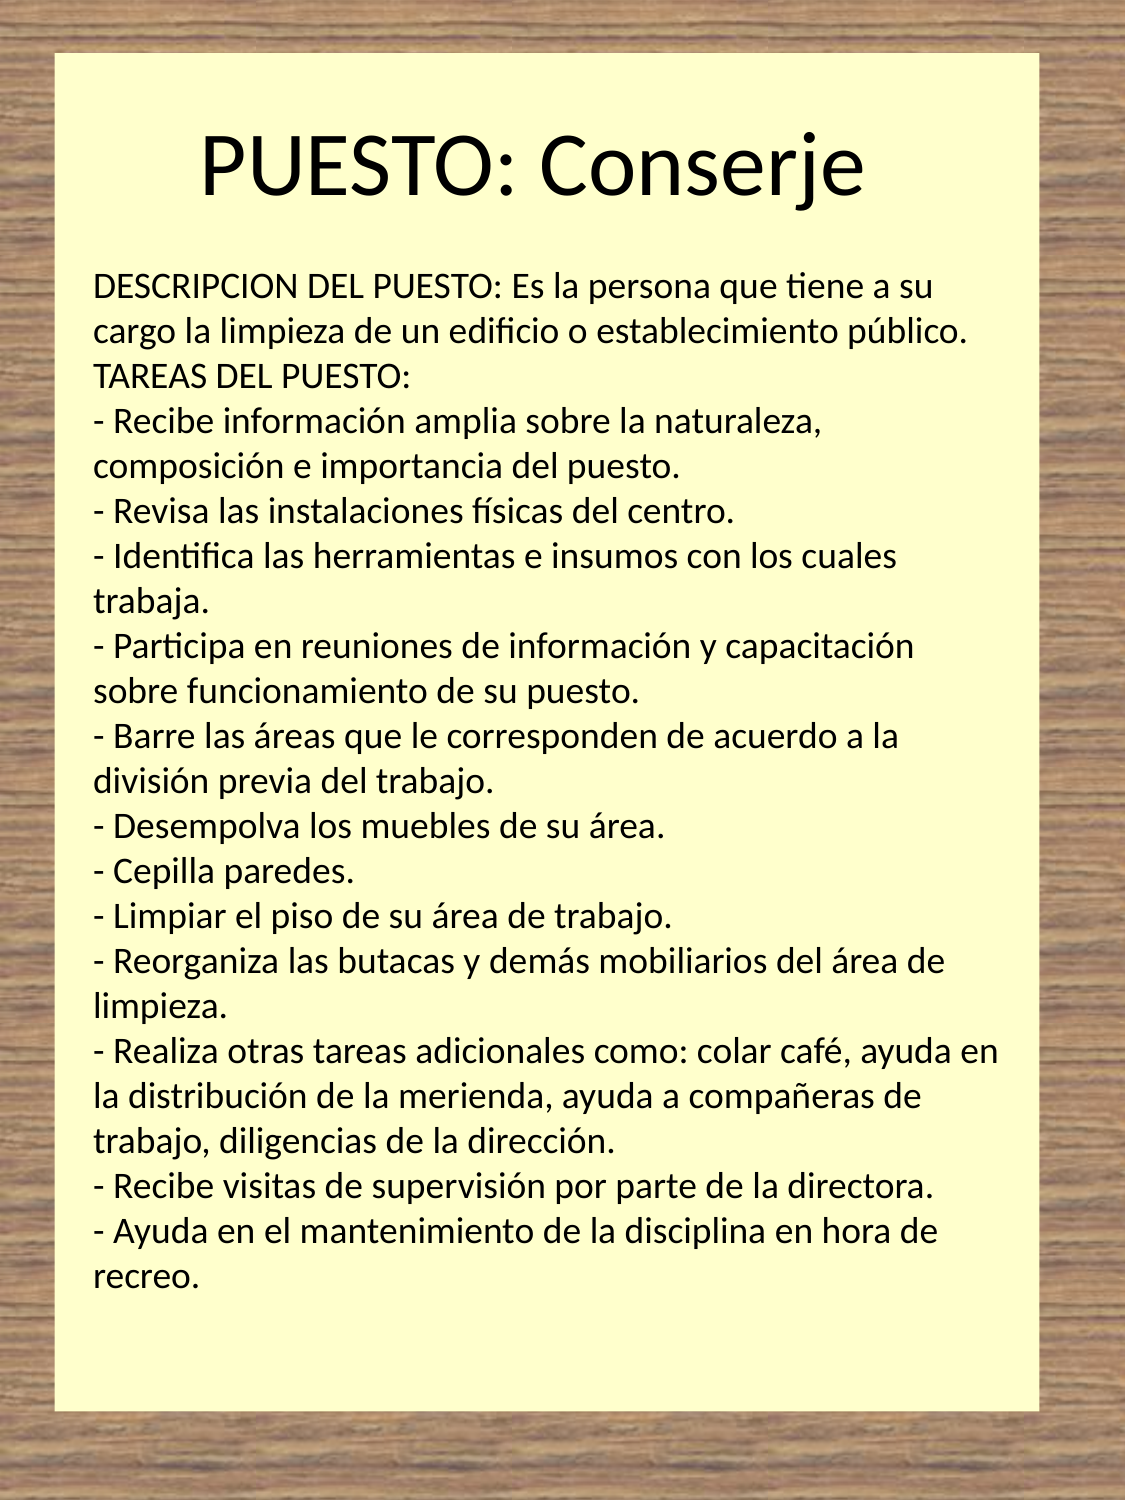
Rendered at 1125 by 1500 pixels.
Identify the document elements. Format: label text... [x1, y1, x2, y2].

text_box DESCRIPCION DEL PUESTO: Es la persona que tiene a su cargo la limpieza de un edificio o establecimiento público. TAREAS DEL PUESTO: - Recibe información amplia sobre la naturaleza, composición e importancia del puesto. - Revisa las instalaciones físicas del centro. - Identifica las herramientas e insumos con los cuales trabaja. - Participa en reuniones de información y capacitación sobre funcionamiento de su puesto. - Barre las áreas que le corresponden de acuerdo a la división previa del trabajo. - Desempolva los muebles de su área. - Cepilla paredes. - Limpiar el piso de su área de trabajo. - Reorganiza las butacas y demás mobiliarios del área de limpieza. - Realiza otras tareas adicionales como: colar café, ayuda en la distribución de la merienda, ayuda a compañeras de trabajo, diligencias de la dirección. - Recibe visitas de supervisión por parte de la directora. - Ayuda en el mantenimiento de la disciplina en hora de recreo. [78, 253, 1024, 1304]
text_box [52, 51, 1041, 1414]
title PUESTO: Conserje [26, 88, 1040, 339]
